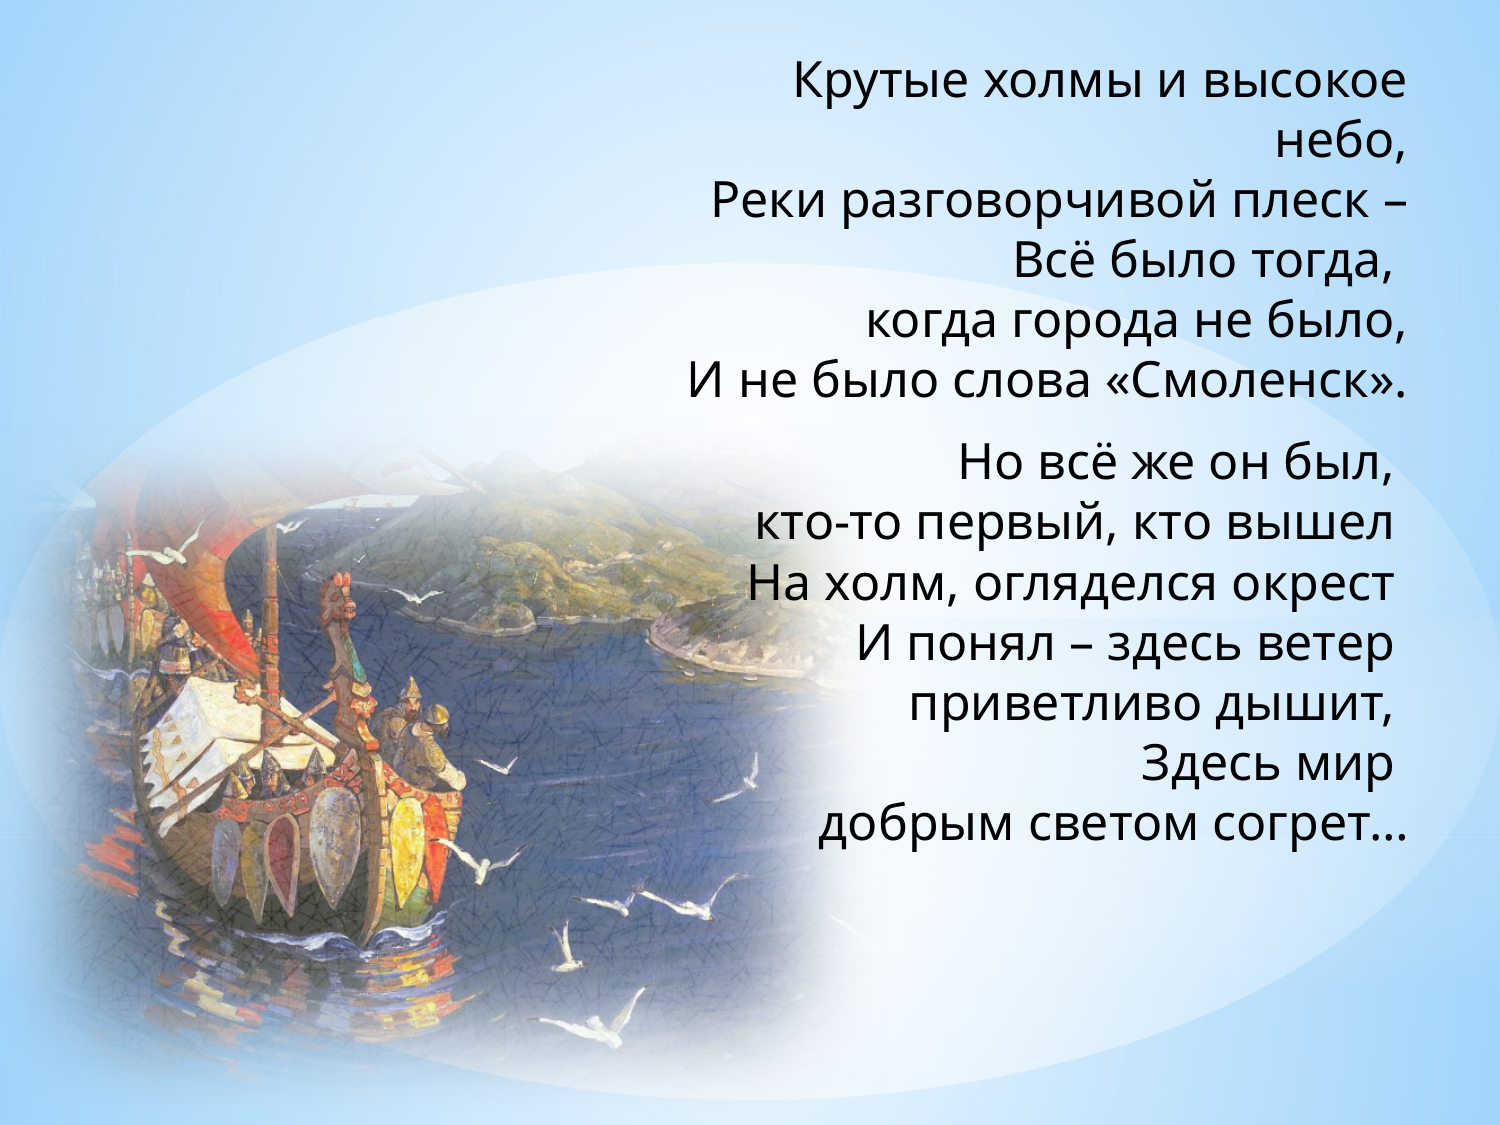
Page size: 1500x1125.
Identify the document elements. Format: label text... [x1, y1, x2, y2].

text_box Крутые холмы и высокое небо, Реки разговорчивой плеск – Всё было тогда, когда города не было, И не было слова «Смоленск». Но всё же он был, кто-то первый, кто вышел На холм, огляделся окрест И понял – здесь ветер приветливо дышит, Здесь мир добрым светом согрет… [560, 40, 1424, 858]
picture [0, 421, 885, 1125]
